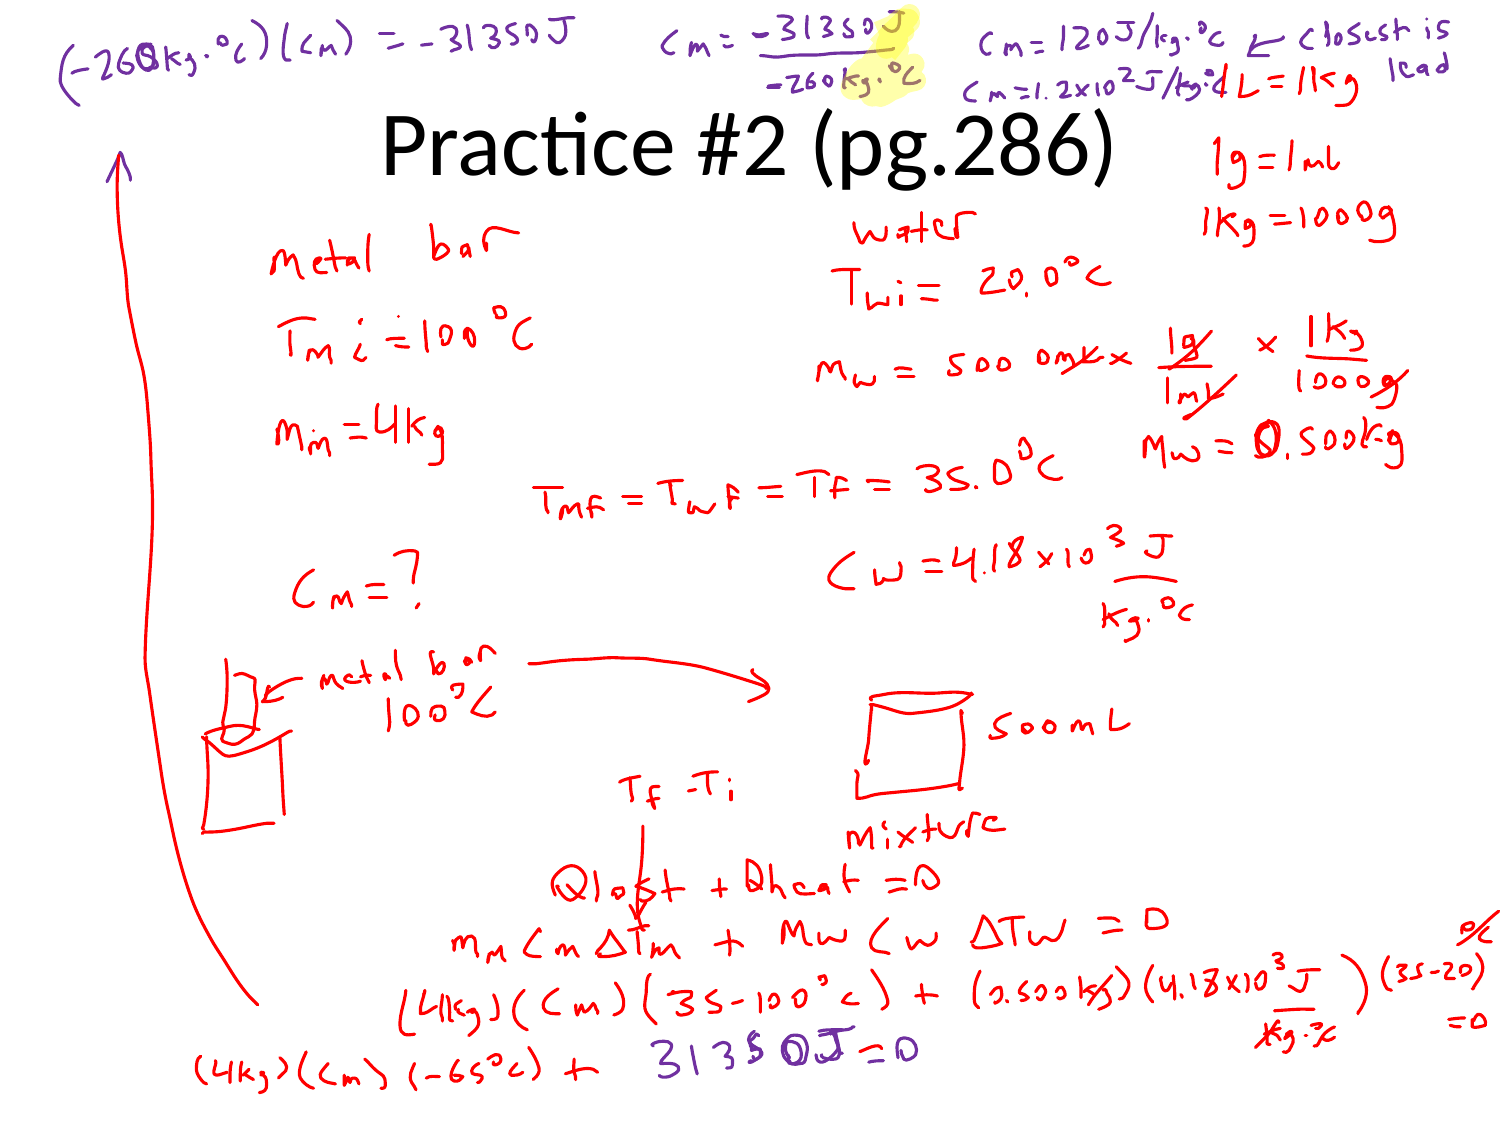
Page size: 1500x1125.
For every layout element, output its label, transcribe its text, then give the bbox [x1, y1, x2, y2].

title Practice #2 (pg.286) [75, 45, 1425, 233]
